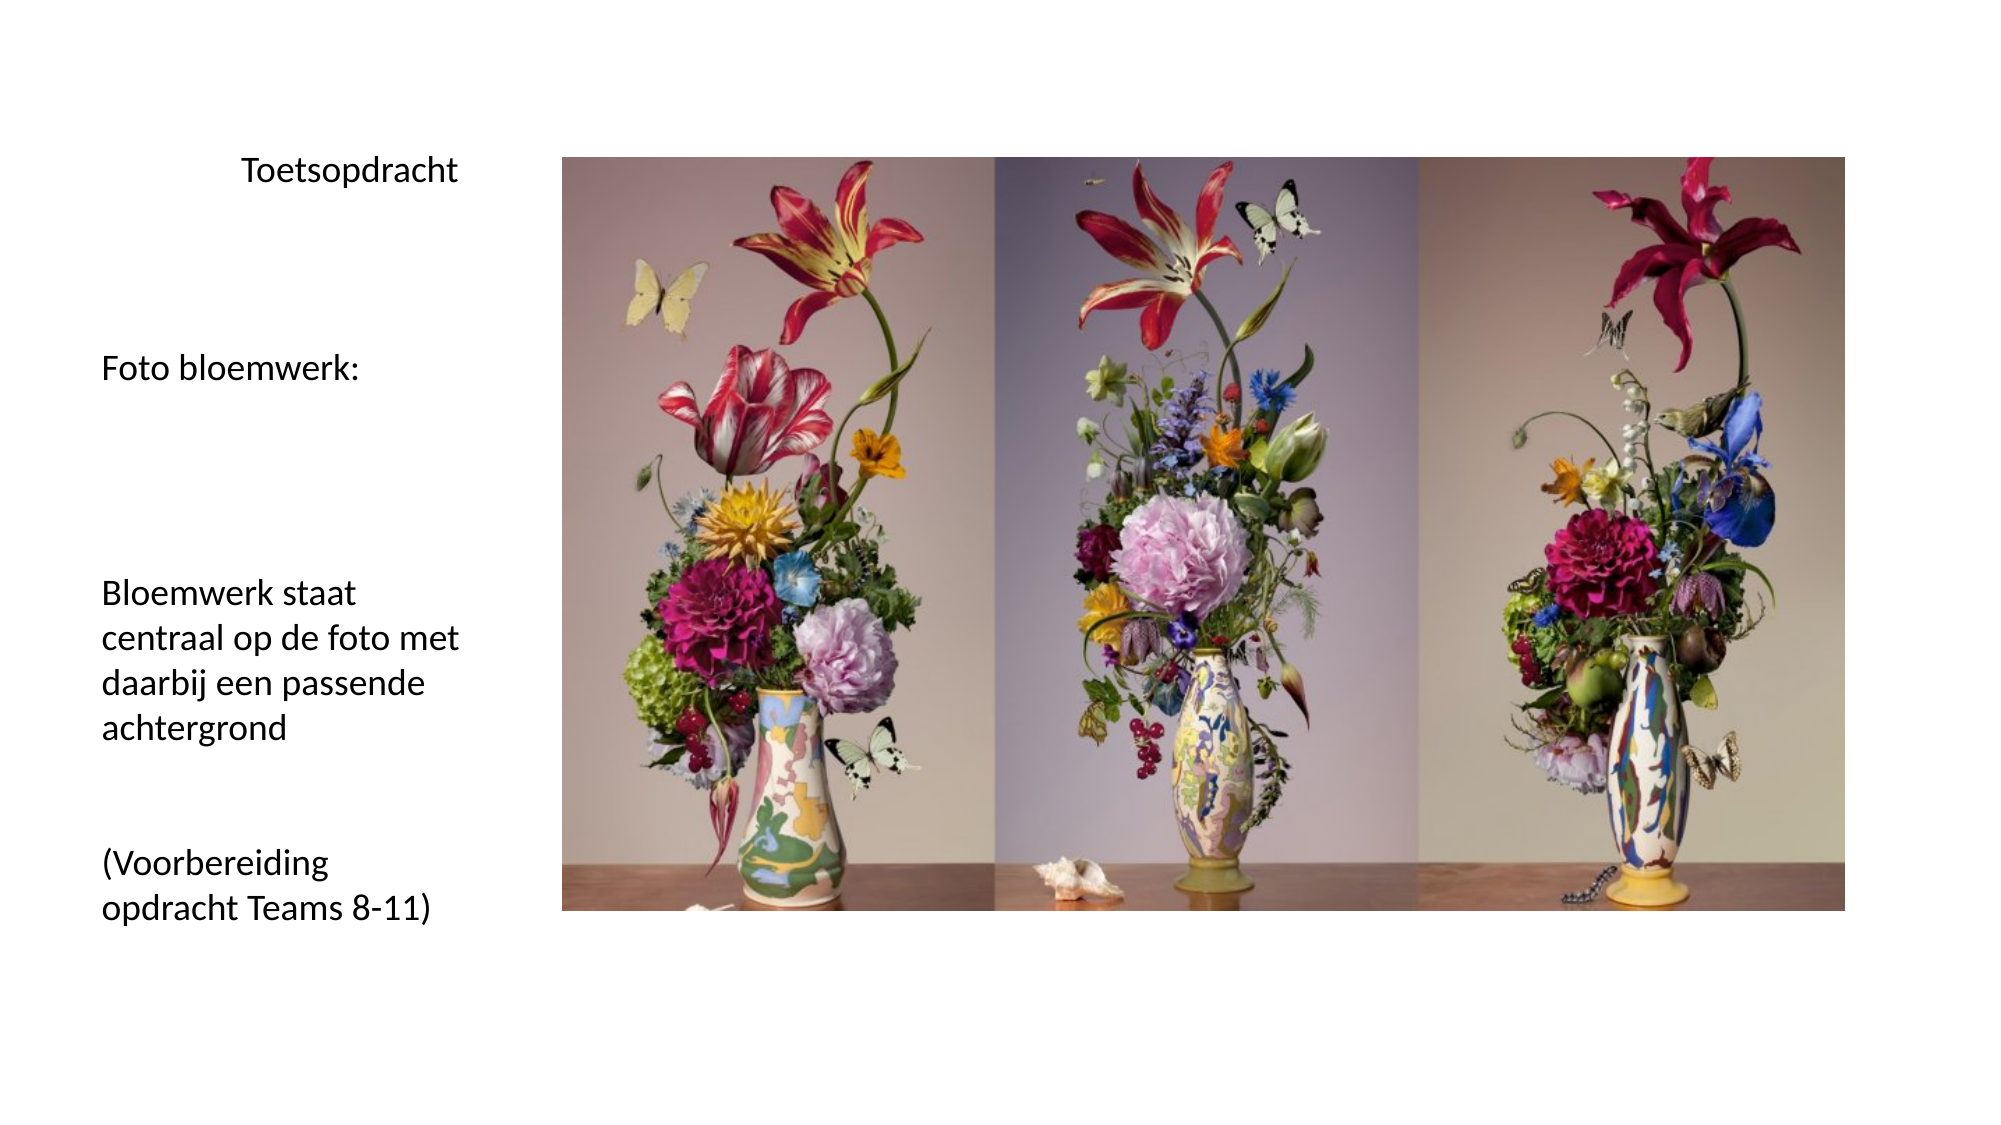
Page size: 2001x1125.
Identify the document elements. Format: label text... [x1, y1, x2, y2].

picture [562, 157, 1845, 911]
text_box Toetsopdracht [226, 137, 474, 198]
text_box Foto bloemwerk: Bloemwerk staat centraal op de foto met daarbij een passende achtergrond (Voorbereiding opdracht Teams 8-11) [86, 335, 476, 1026]
